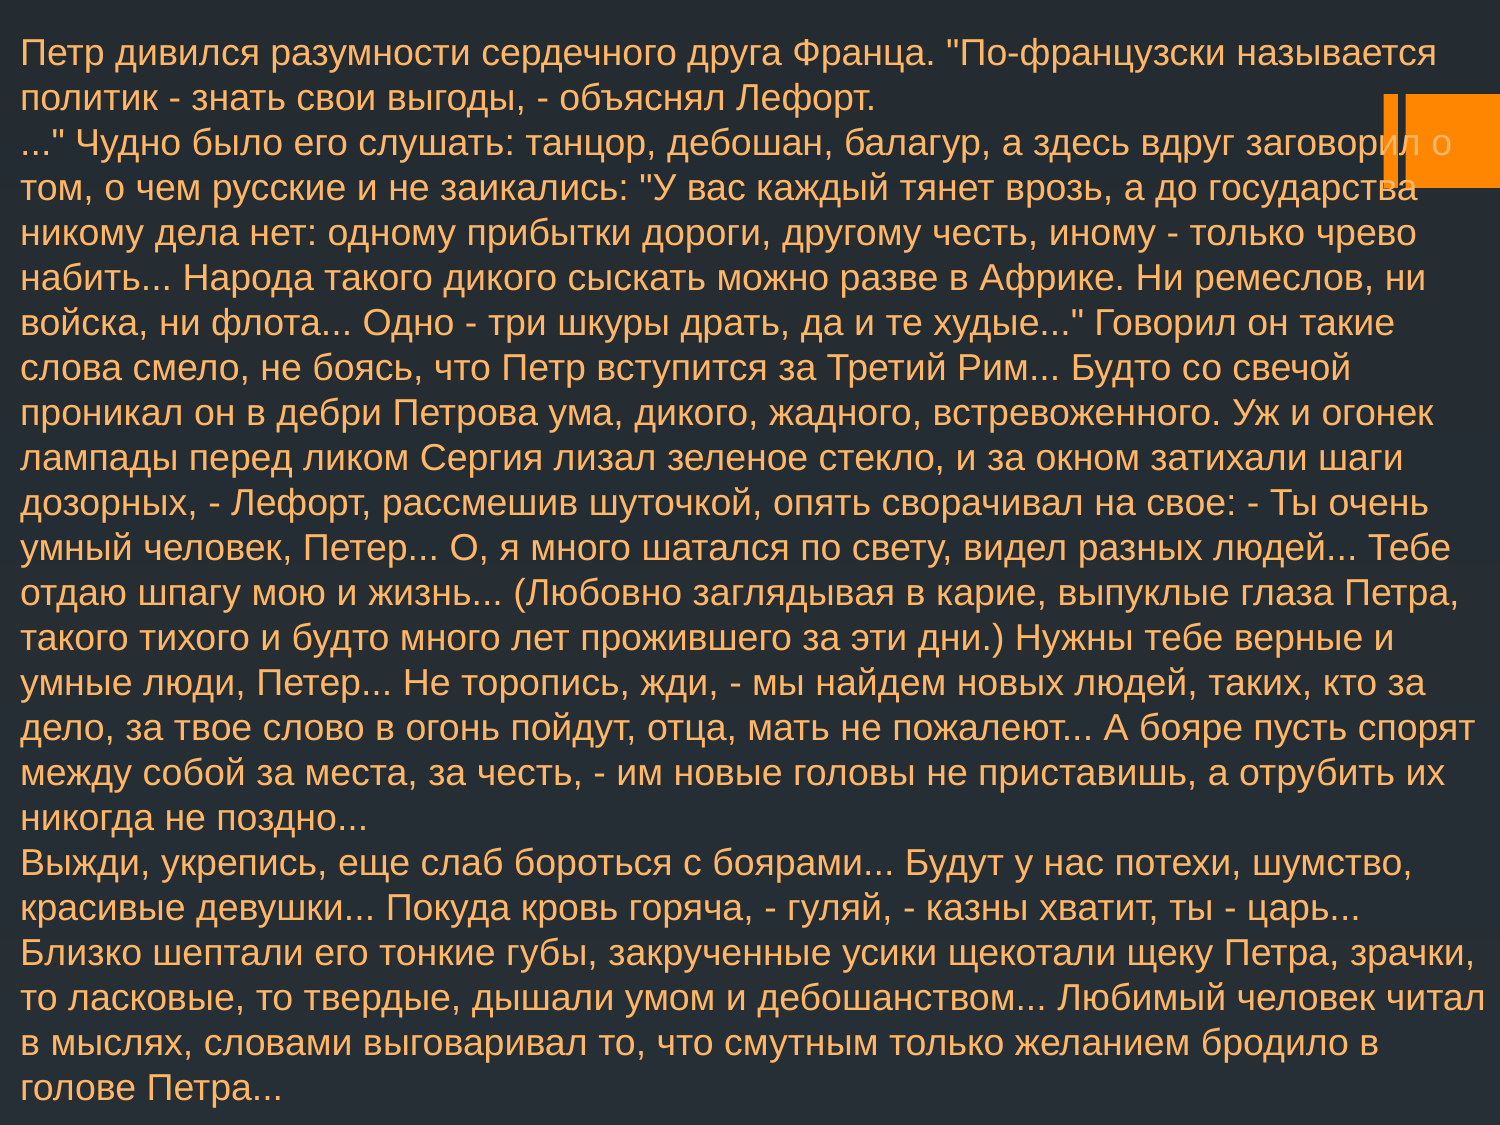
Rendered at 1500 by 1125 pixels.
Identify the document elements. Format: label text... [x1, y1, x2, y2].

title Петр дивился разумности сердечного друга Франца. "По-французски называется политик - знать свои выгоды, - объяснял Лефорт. ..." Чудно было его слушать: танцор, дебошан, балагур, а здесь вдруг заговорил о том, о чем русские и не заикались: "У вас каждый тянет врозь, а до государства никому дела нет: одному прибытки дороги, другому честь, иному - только чрево набить... Народа такого дикого сыскать можно разве в Африке. Ни ремеслов, ни войска, ни флота... Одно - три шкуры драть, да и те худые..." Говорил он такие слова смело, не боясь, что Петр вступится за Третий Рим... Будто со свечой проникал он в дебри Петрова ума, дикого, жадного, встревоженного. Уж и огонек лампады перед ликом Сергия лизал зеленое стекло, и за окном затихали шаги дозорных, - Лефорт, рассмешив шуточкой, опять сворачивал на свое: - Ты очень умный человек, Петер... О, я много шатался по свету, видел разных людей... Тебе отдаю шпагу мою и жизнь... (Любовно заглядывая в карие, выпуклые глаза Петра, такого тихого и будто много лет прожившего за эти дни.) Нужны тебе верные и умные люди, Петер... Не торопись, жди, - мы найдем новых людей, таких, кто за дело, за твое слово в огонь пойдут, отца, мать не пожалеют... А бояре пусть спорят между собой за места, за честь, - им новые головы не приставишь, а отрубить их никогда не поздно... Выжди, укрепись, еще слаб бороться с боярами... Будут у нас потехи, шумство, красивые девушки... Покуда кровь горяча, - гуляй, - казны хватит, ты - царь... Близко шептали его тонкие губы, закрученные усики щекотали щеку Петра, зрачки, то ласковые, то твердые, дышали умом и дебошанством... Любимый человек читал в мыслях, словами выговаривал то, что смутным только желанием бродило в голове Петра... [5, 0, 1500, 1125]
